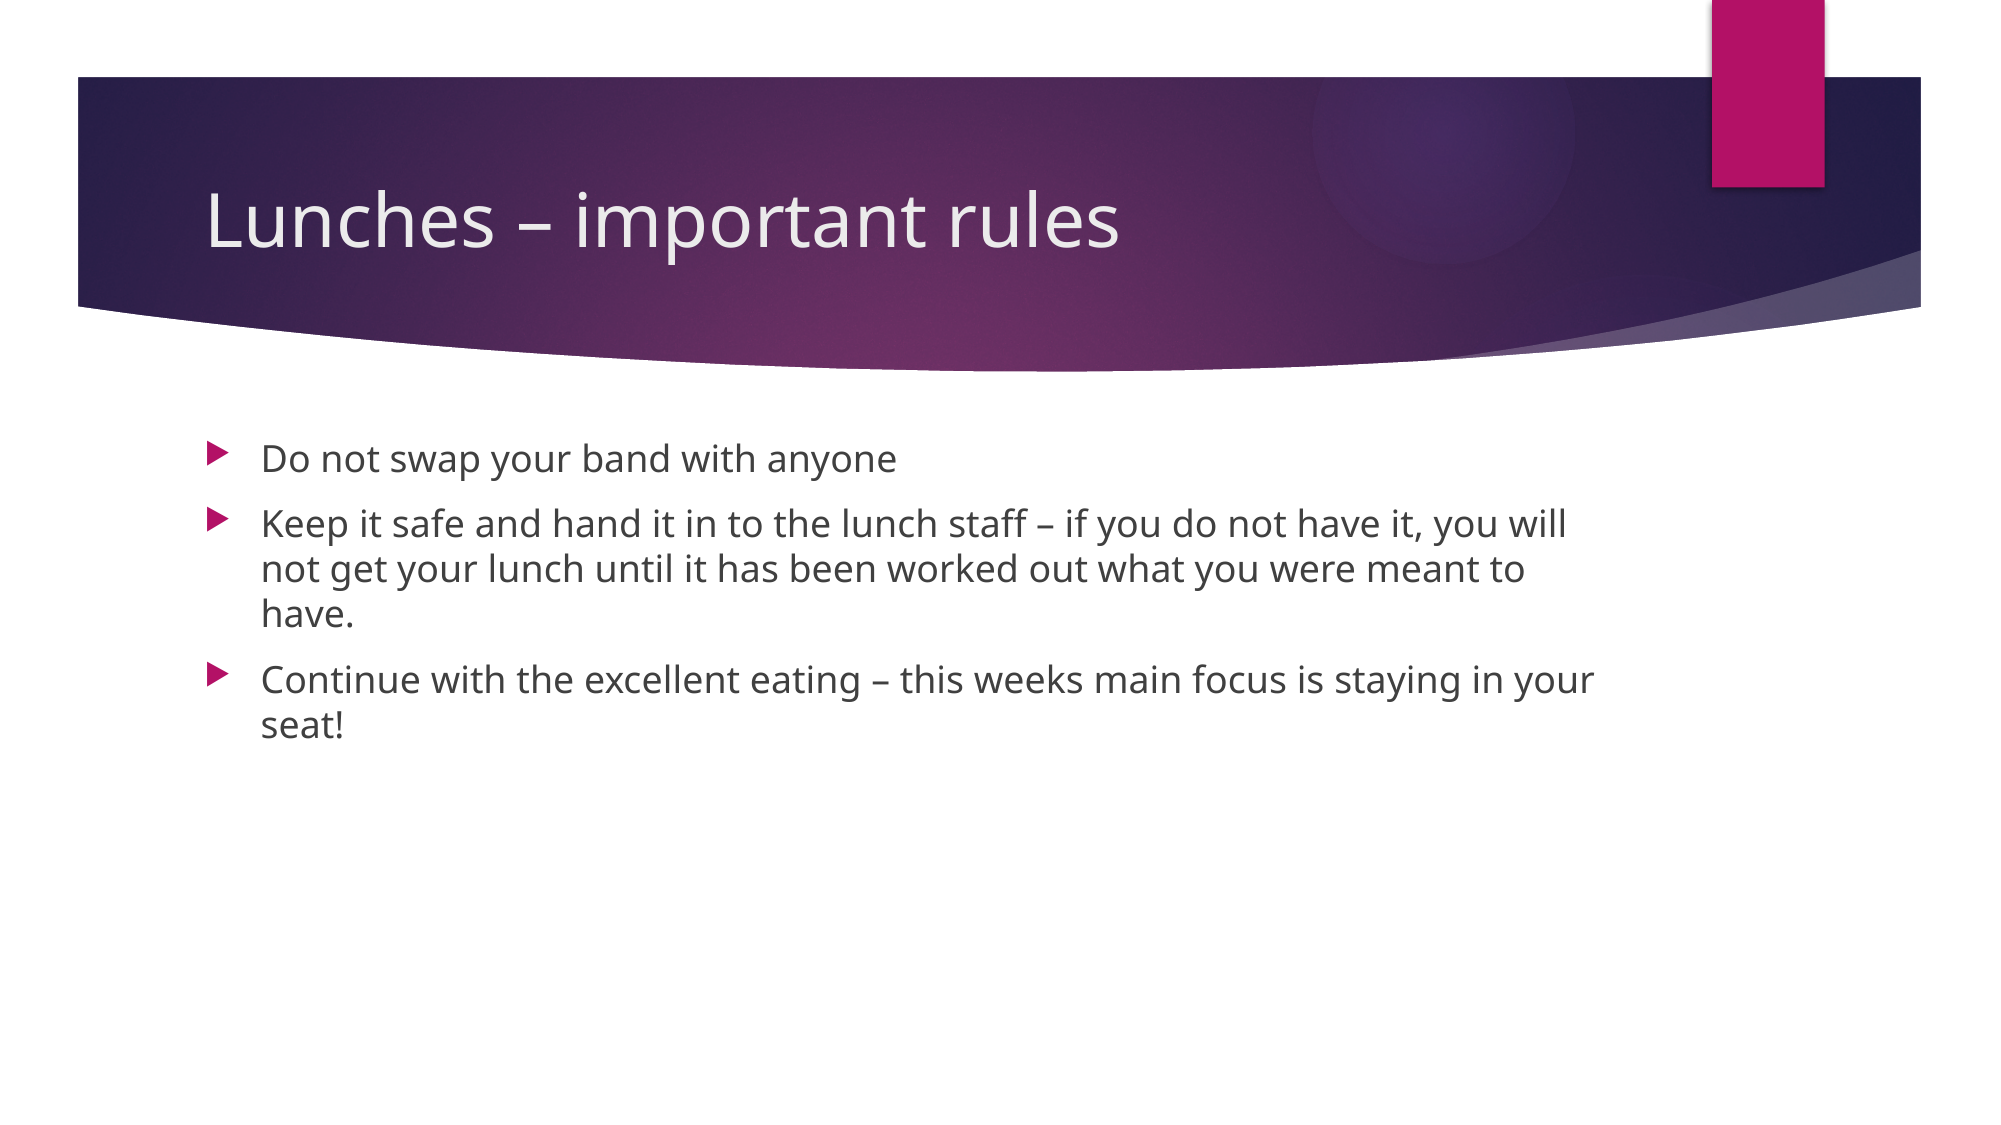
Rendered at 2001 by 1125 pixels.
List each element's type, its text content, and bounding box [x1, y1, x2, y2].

list Do not swap your band with anyone Keep it safe and hand it in to the lunch staff – if you do not have it, you will not get your lunch until it has been worked out what you were meant to have. Continue with the excellent eating – this weeks main focus is staying in your seat! [189, 427, 1638, 988]
title Lunches – important rules [189, 159, 1627, 276]
